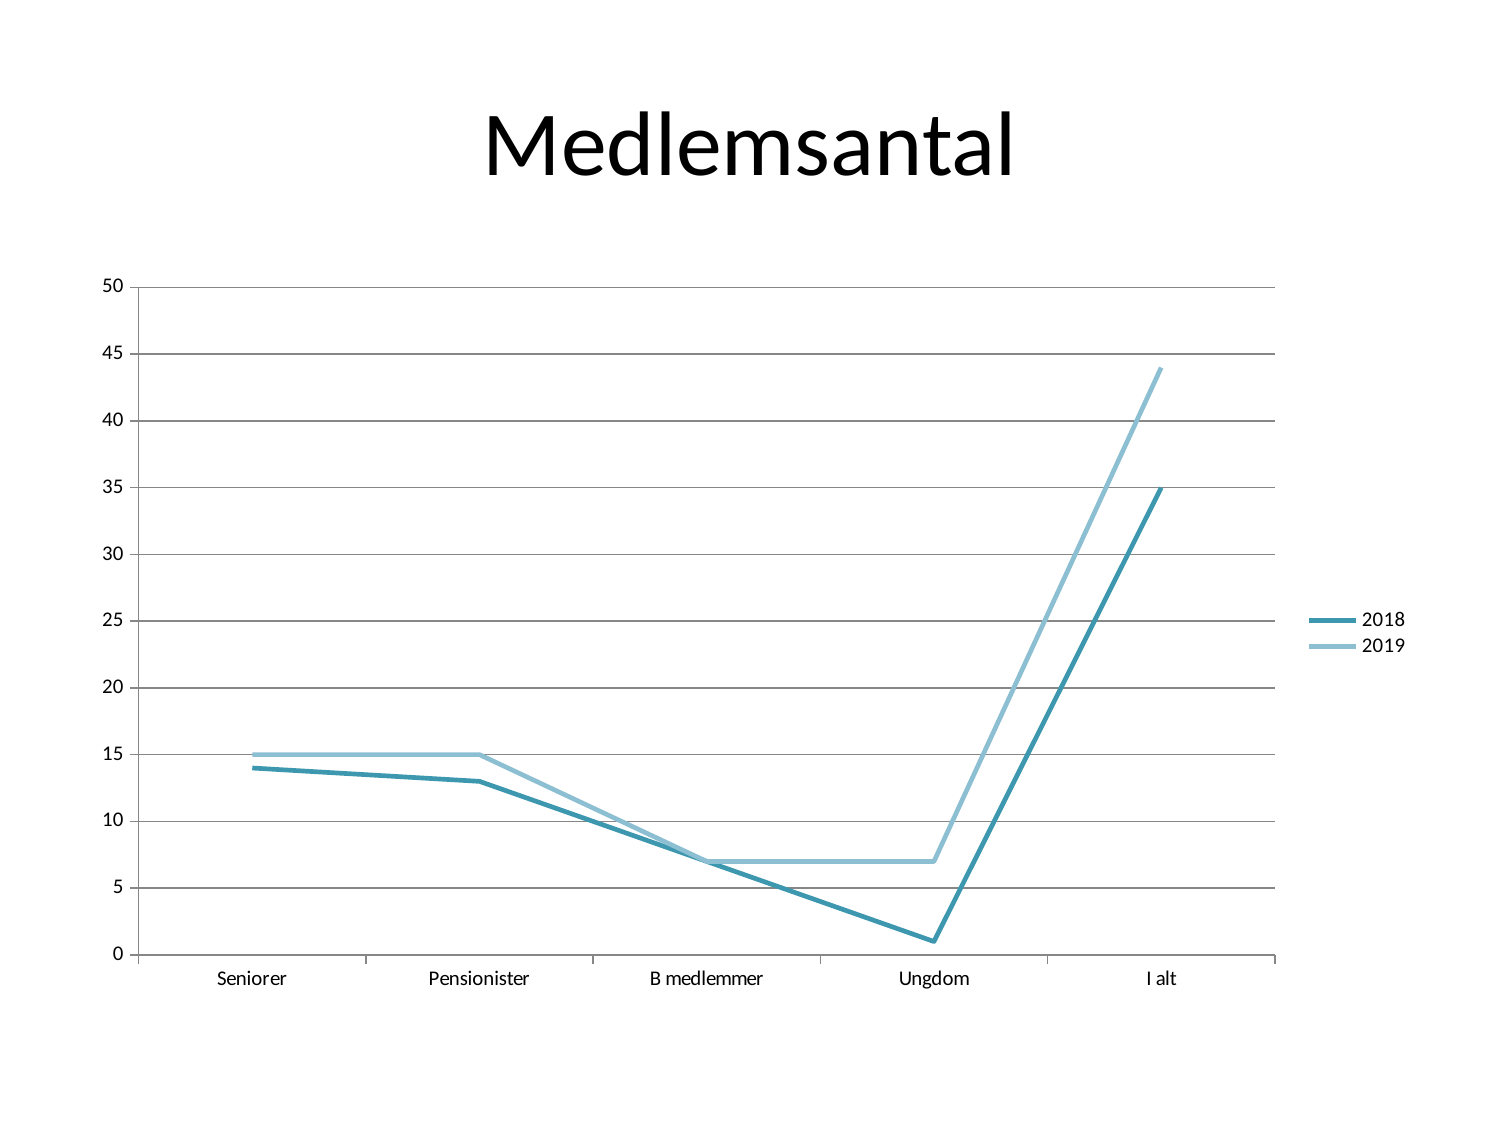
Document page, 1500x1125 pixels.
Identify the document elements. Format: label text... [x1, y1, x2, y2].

title Medlemsantal [75, 45, 1425, 233]
chart [74, 262, 1426, 1006]
